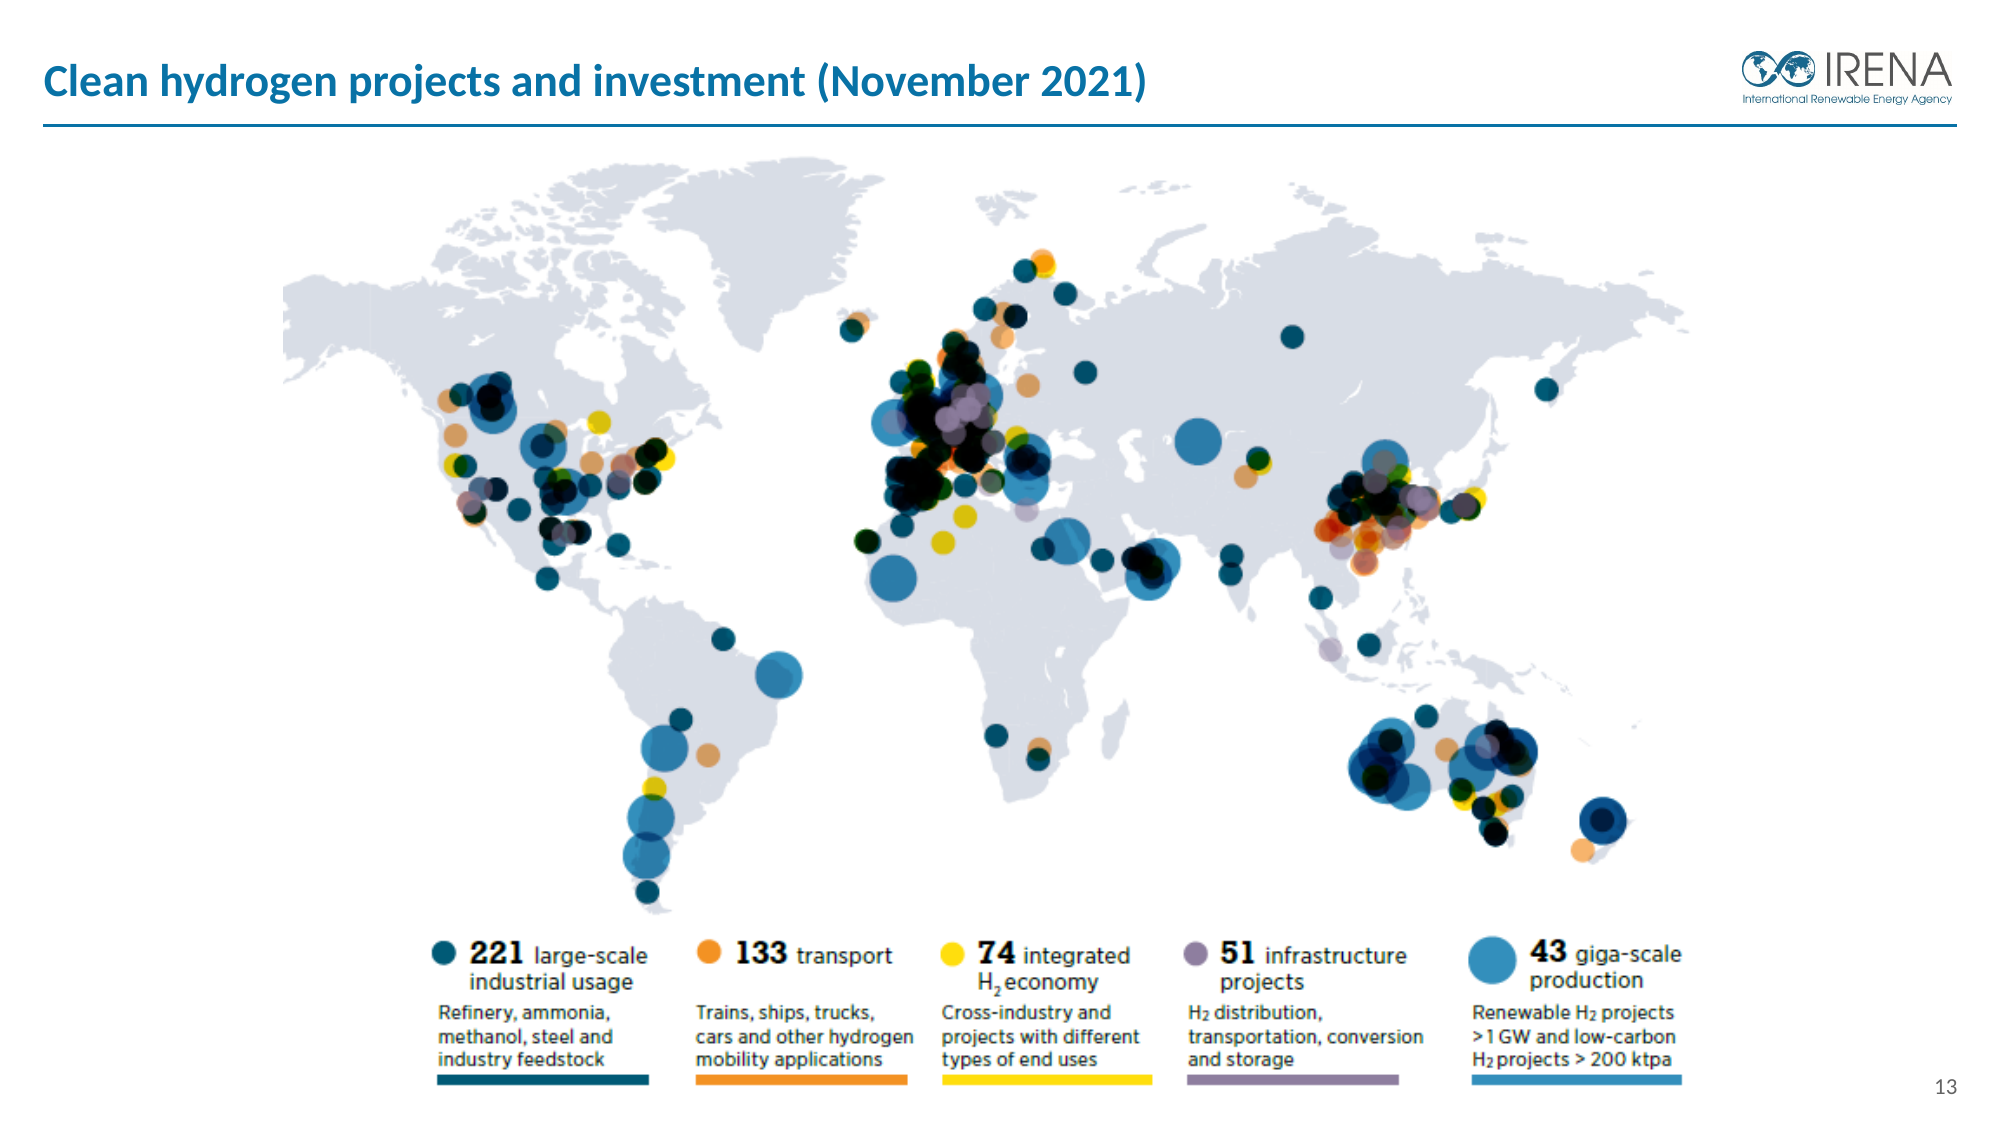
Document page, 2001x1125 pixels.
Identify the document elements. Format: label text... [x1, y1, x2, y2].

picture [1905, 51, 1952, 105]
slide_number 13 [1896, 1071, 1958, 1108]
picture [283, 141, 1717, 1108]
text_box Clean hydrogen projects and investment (November 2021) [43, 38, 1905, 118]
